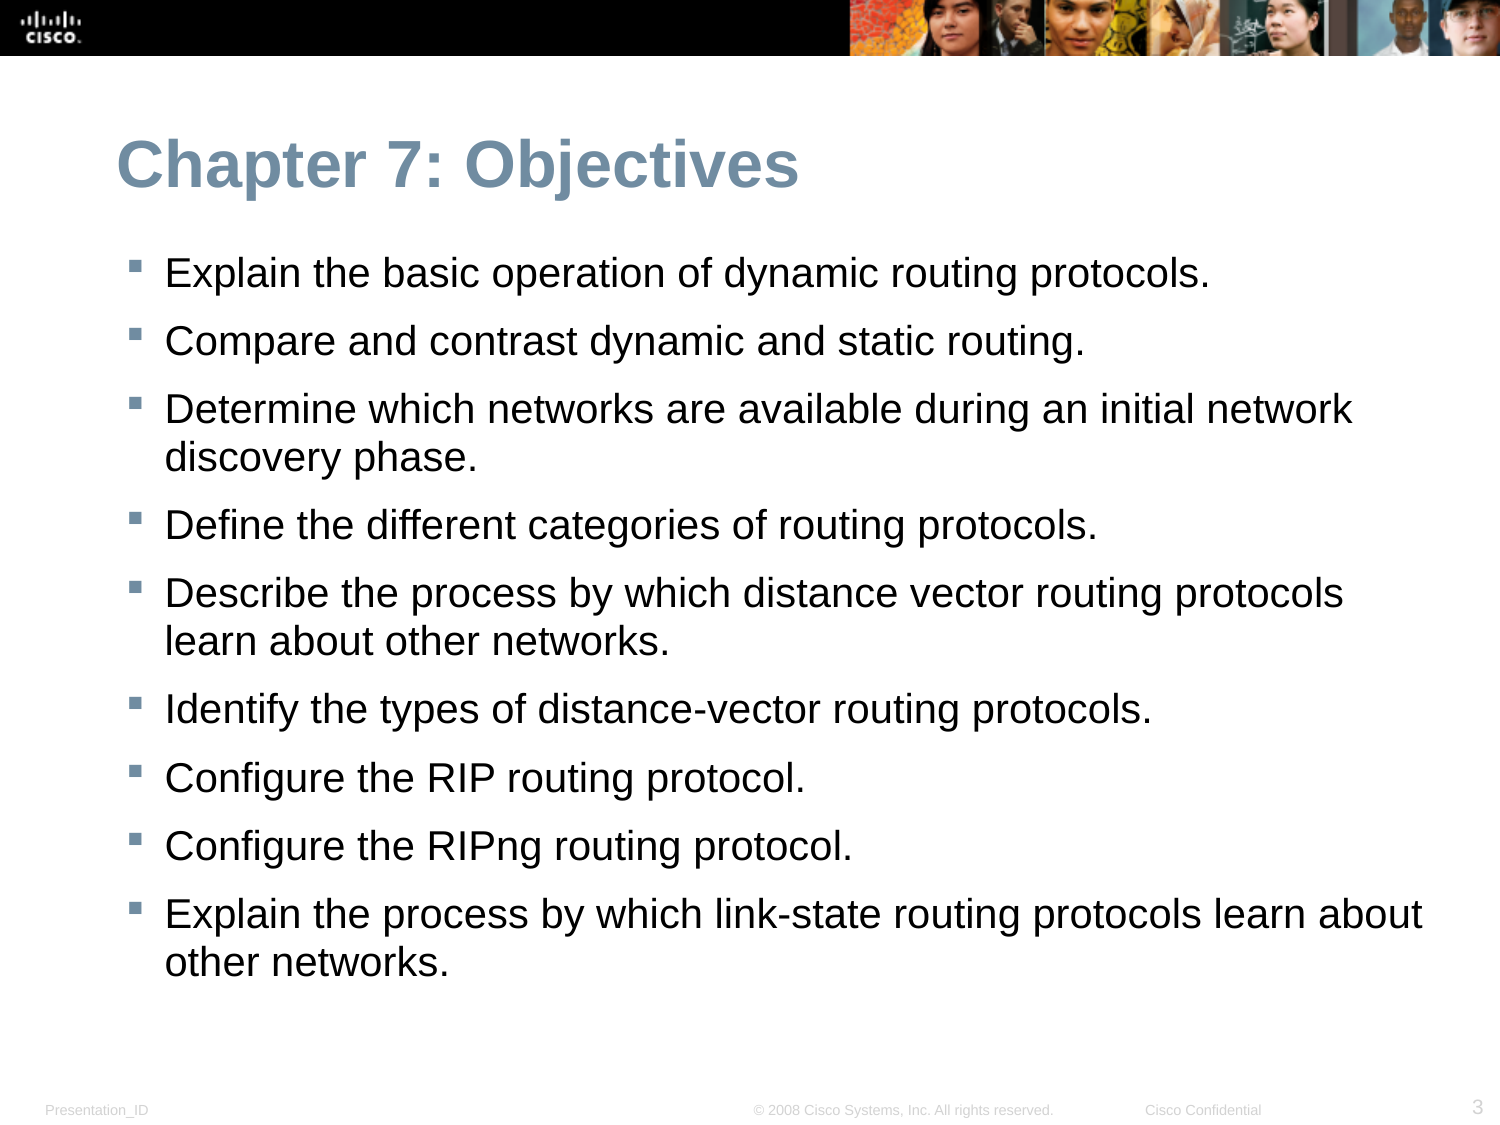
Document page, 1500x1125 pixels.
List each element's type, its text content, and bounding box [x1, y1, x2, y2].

list Explain the basic operation of dynamic routing protocols. Compare and contrast dynamic and static routing. Determine which networks are available during an initial network discovery phase. Define the different categories of routing protocols. Describe the process by which distance vector routing protocols learn about other networks. Identify the types of distance-vector routing protocols. Configure the RIP routing protocol. Configure the RIPng routing protocol. Explain the process by which link-state routing protocols learn about other networks. [112, 242, 1458, 994]
title Chapter 7: Objectives [102, 71, 1440, 210]
picture [0, 0, 1500, 56]
